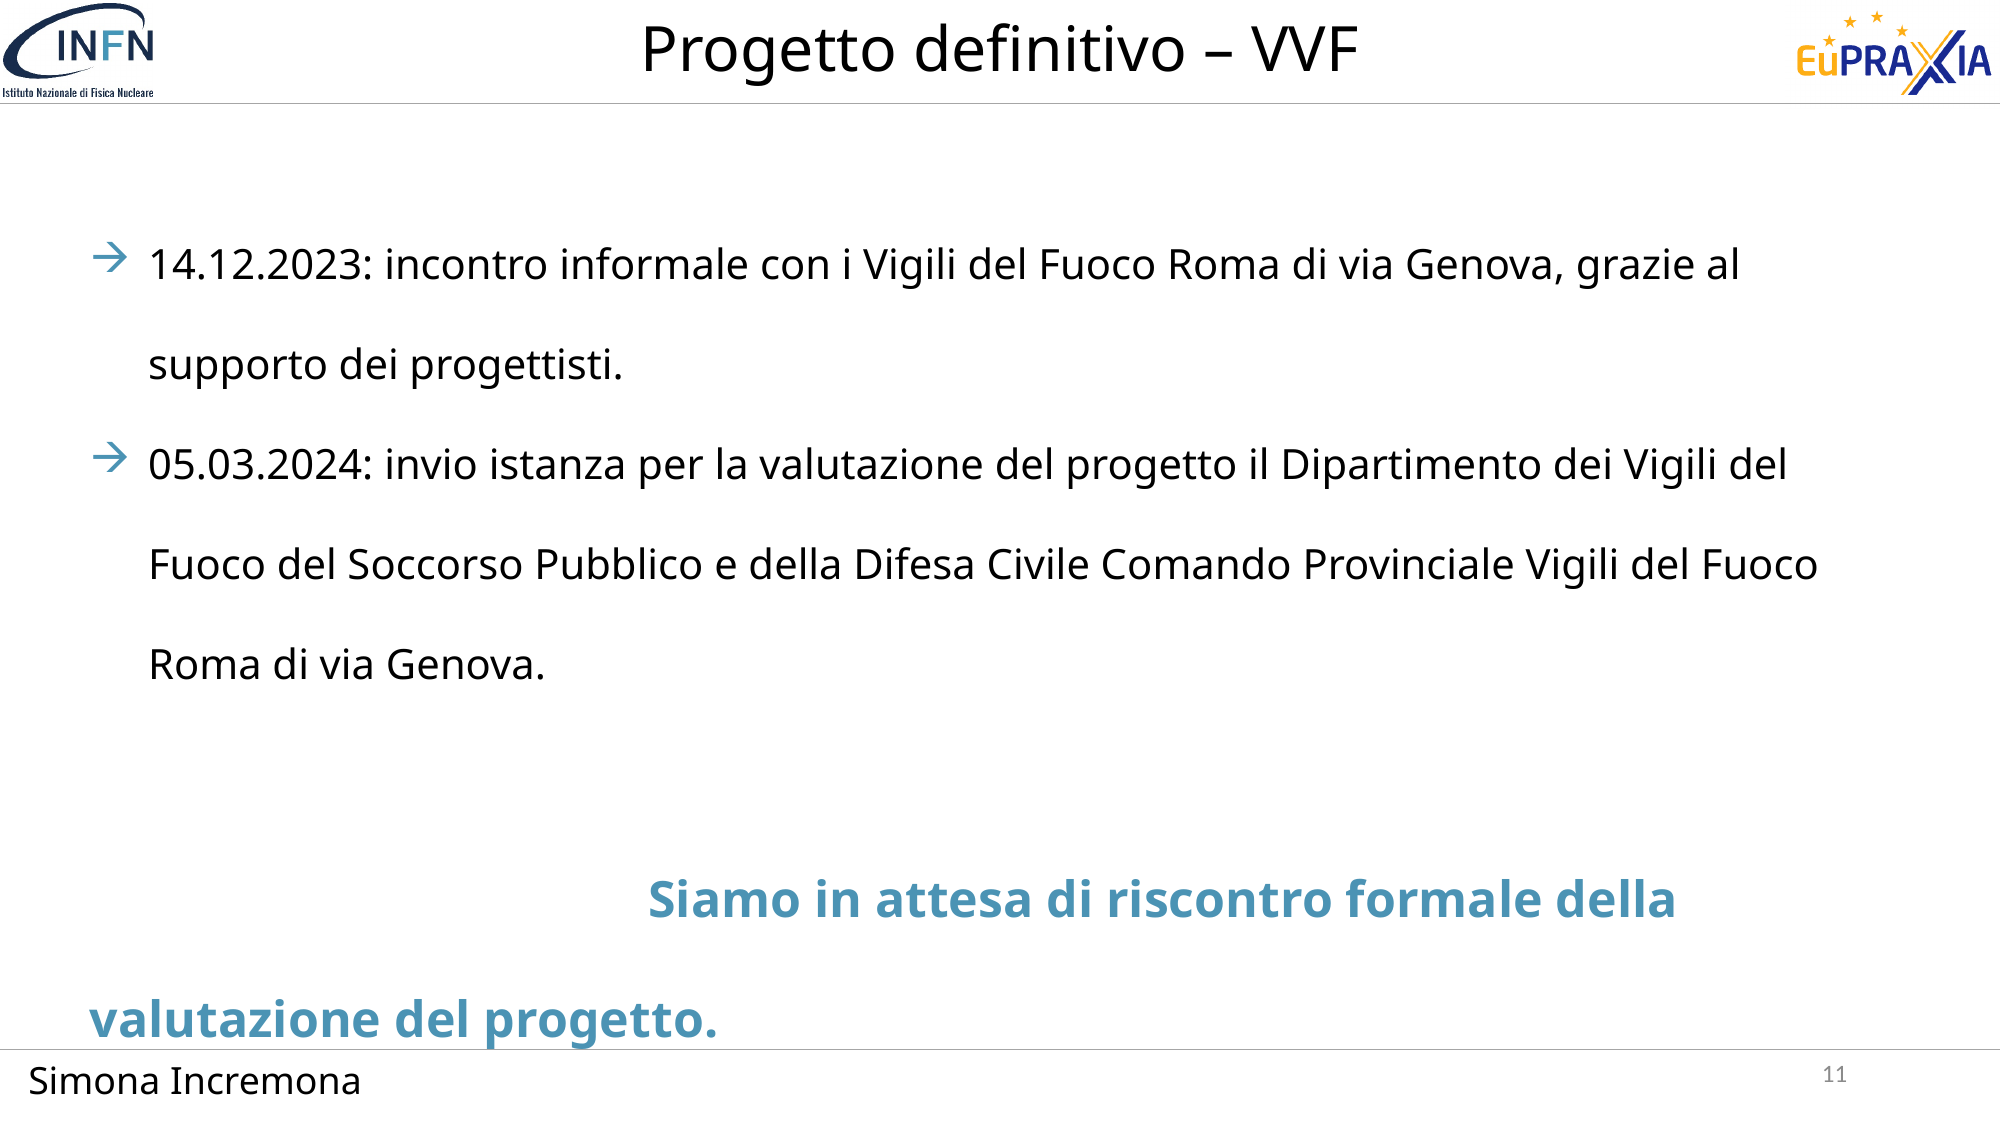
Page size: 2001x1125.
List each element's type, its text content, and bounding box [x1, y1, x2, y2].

picture [1785, 104, 2000, 109]
text_box Progetto definitivo – VVF [625, 1, 1375, 92]
slide_number 11 [1412, 1056, 1863, 1103]
text_box 14.12.2023: incontro informale con i Vigili del Fuoco Roma di via Genova, grazie al supporto dei progettisti. 05.03.2024: invio istanza per la valutazione del progetto il Dipartimento dei Vigili del Fuoco del Soccorso Pubblico e della Difesa Civile Comando Provinciale Vigili del Fuoco Roma di via Genova. Siamo in attesa di riscontro formale della valutazione del progetto. [0, 117, 1911, 1049]
picture [1785, 0, 2000, 103]
text_box 14.12.2023: incontro informale con i Vigili del Fuoco Roma di via Genova, grazie al supporto dei progettisti. 05.03.2024: invio istanza per la valutazione del progetto il Dipartimento dei Vigili del Fuoco del Soccorso Pubblico e della Difesa Civile Comando Provinciale Vigili del Fuoco Roma di via Genova. Siamo in attesa di riscontro formale della valutazione del progetto. [0, 1050, 1911, 1056]
text_box Simona Incremona [13, 1056, 1284, 1109]
picture [3, 3, 153, 97]
